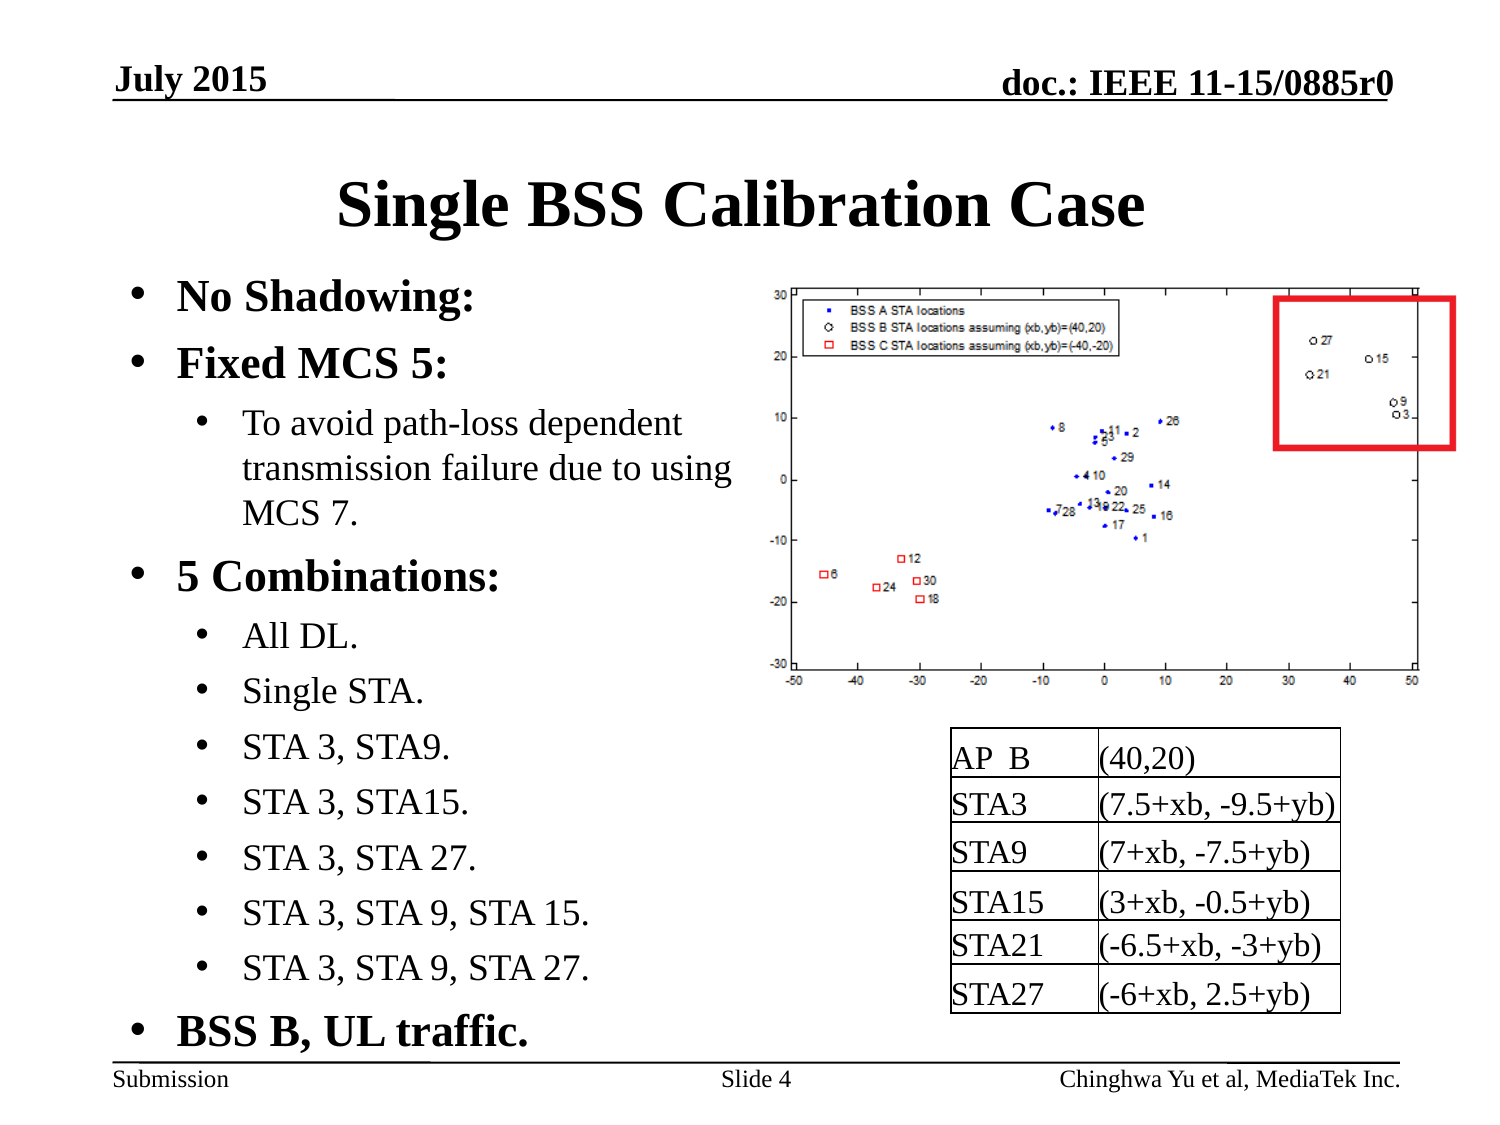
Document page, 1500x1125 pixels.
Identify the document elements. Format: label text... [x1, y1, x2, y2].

table_cell STA3 [952, 778, 1098, 821]
table_header AP B [952, 729, 1098, 776]
title Single BSS Calibration Case [112, 112, 1388, 265]
slide_number Slide 4 [712, 1061, 800, 1123]
table_cell (-6.5+xb, -3+yb) [1099, 921, 1340, 963]
table_cell (3+xb, -0.5+yb) [1099, 872, 1340, 919]
table_cell STA9 [952, 823, 1098, 870]
table_header (40,20) [1099, 729, 1340, 776]
footer Chinghwa Yu et al, MediaTek Inc. [1056, 1061, 1402, 1095]
picture [761, 266, 1477, 711]
table_cell STA21 [952, 921, 1098, 963]
table_cell STA15 [952, 872, 1098, 919]
table_cell (‑6+xb, 2.5+yb) [1099, 965, 1340, 1012]
table_cell (7.5+xb, ‑9.5+yb) [1099, 778, 1340, 821]
table_cell STA27 [952, 965, 1098, 1012]
table_cell (7+xb, -7.5+yb) [1099, 823, 1340, 870]
list No Shadowing: Fixed MCS 5: To avoid path-loss dependent transmission failure due to using MCS 7. 5 Combinations: All DL. Single STA. STA 3, STA9. STA 3, STA15. STA 3, STA 27. STA 3, STA 9, STA 15. STA 3, STA 9, STA 27. BSS B, UL traffic. [105, 257, 763, 1067]
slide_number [114, 54, 493, 100]
